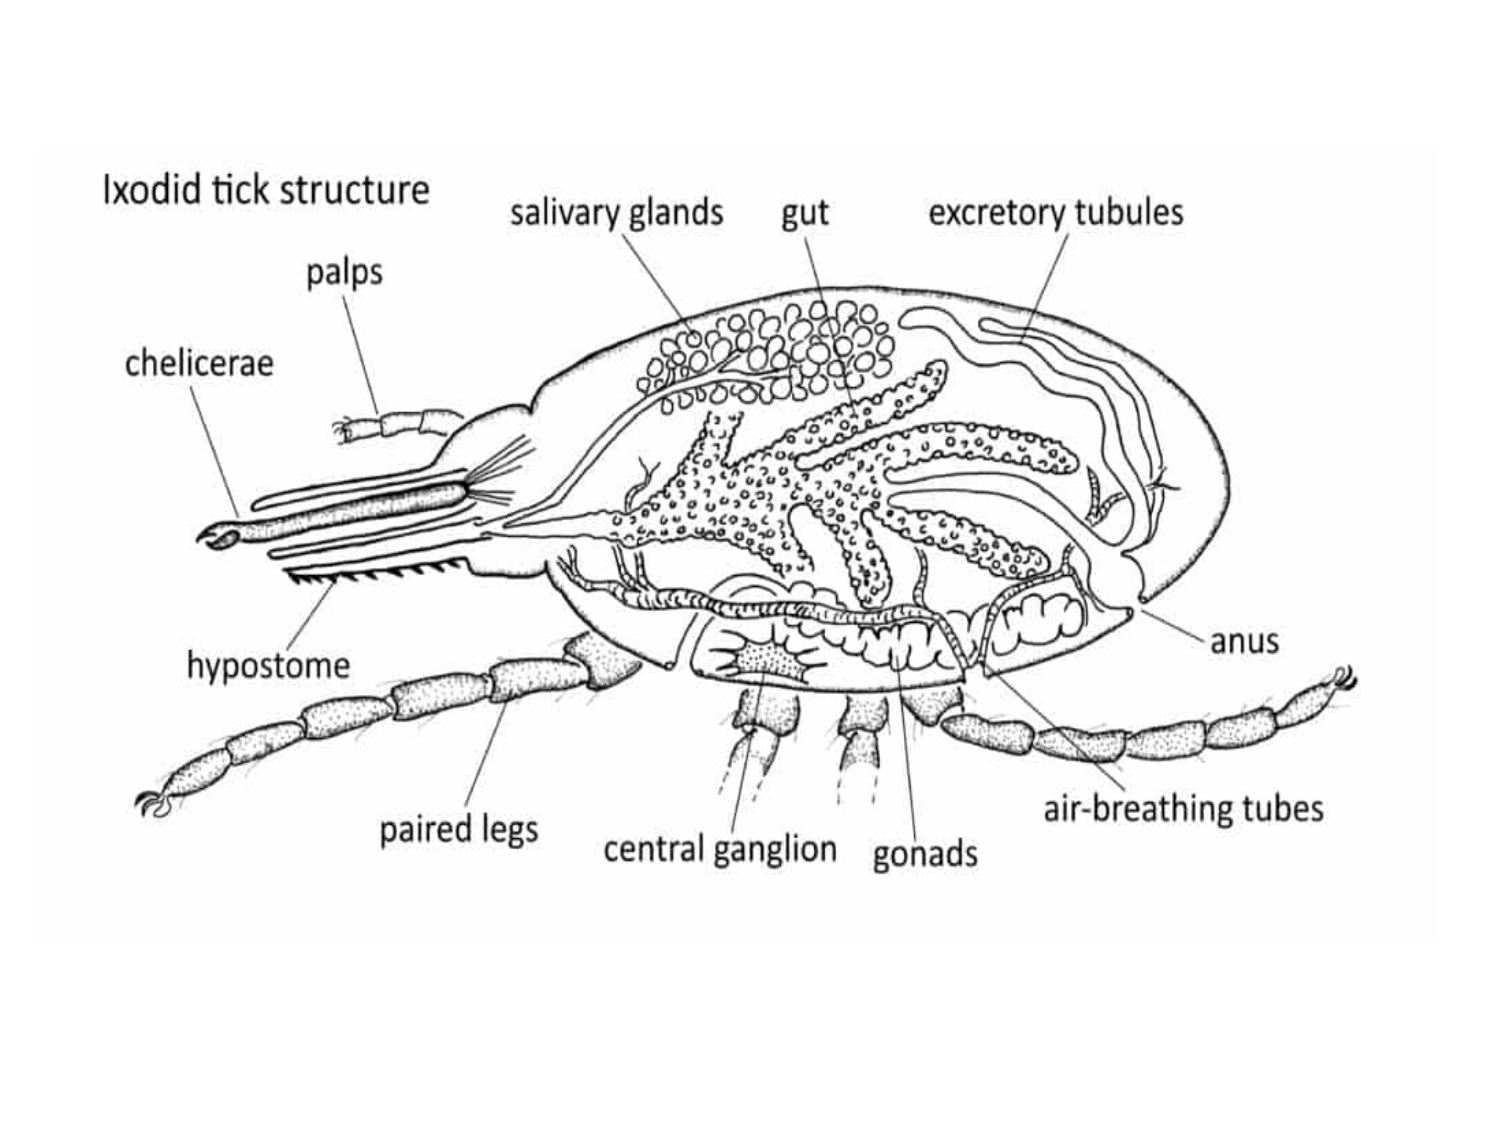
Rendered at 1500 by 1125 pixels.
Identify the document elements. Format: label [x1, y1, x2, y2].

picture [37, 149, 1438, 943]
